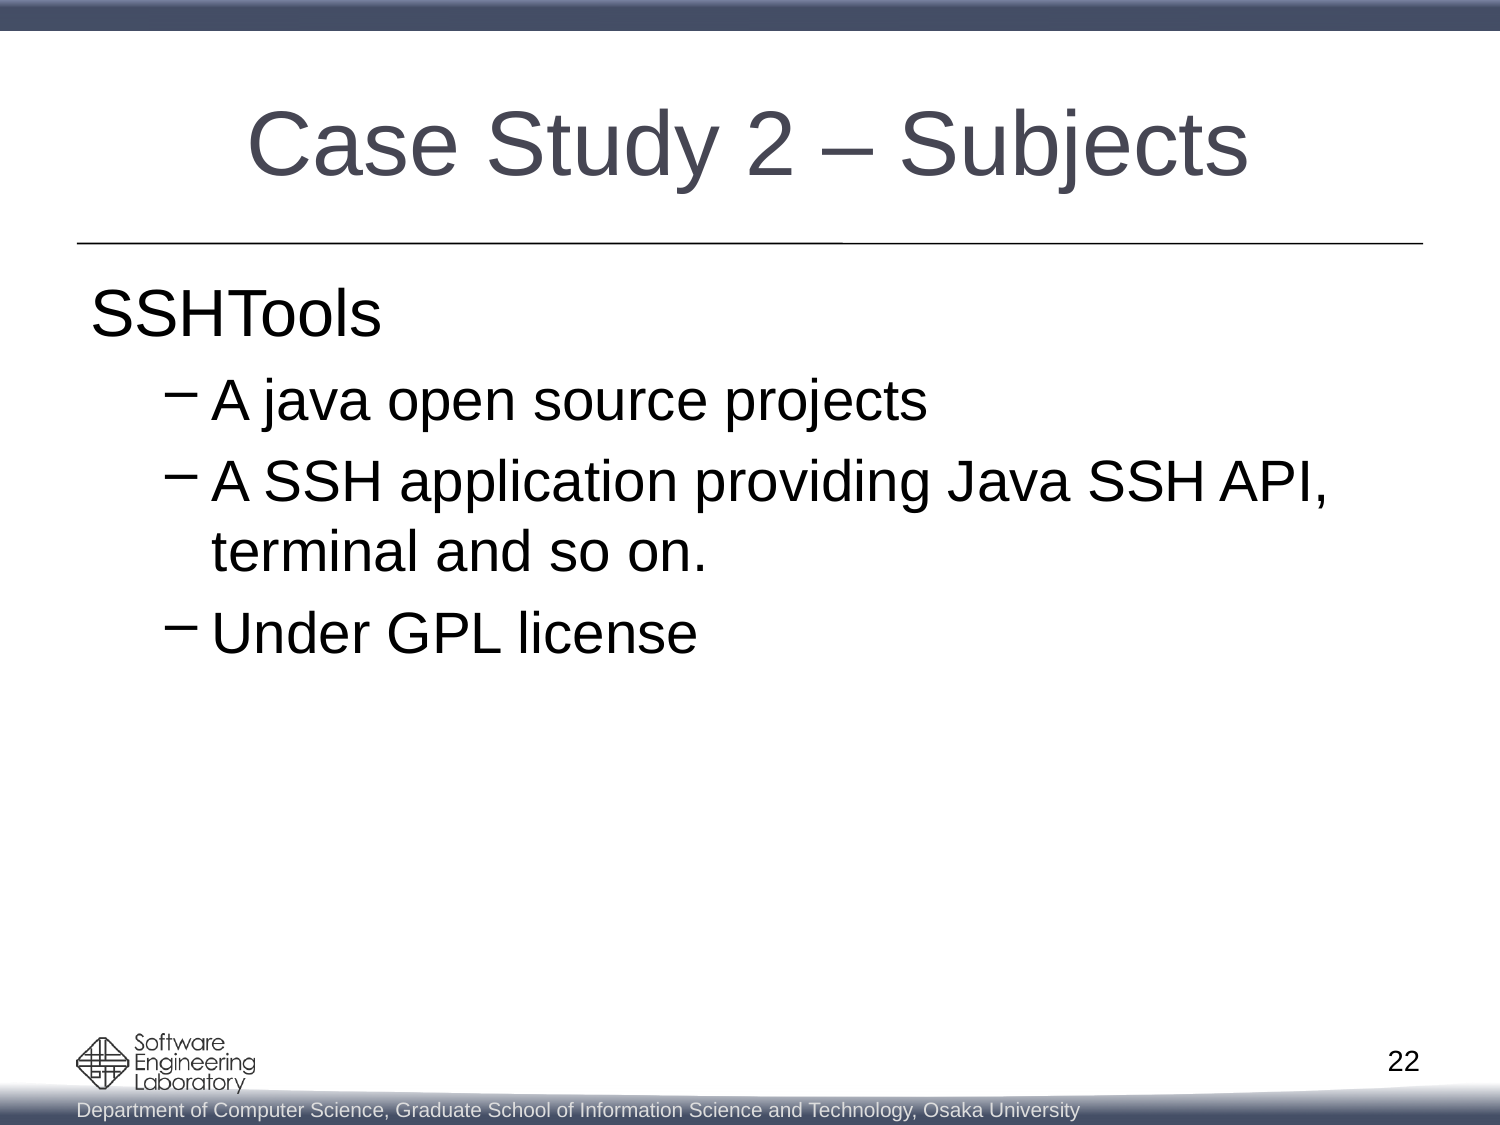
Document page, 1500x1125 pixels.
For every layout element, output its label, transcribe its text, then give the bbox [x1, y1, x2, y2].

slide_number 22 [1246, 1034, 1436, 1083]
list SSHTools A java open source projects A SSH application providing Java SSH API, terminal and so on. Under GPL license [74, 262, 1426, 1006]
picture [0, 1033, 1500, 1125]
title Case Study 2 – Subjects [74, 44, 1424, 233]
picture [0, 0, 1500, 31]
